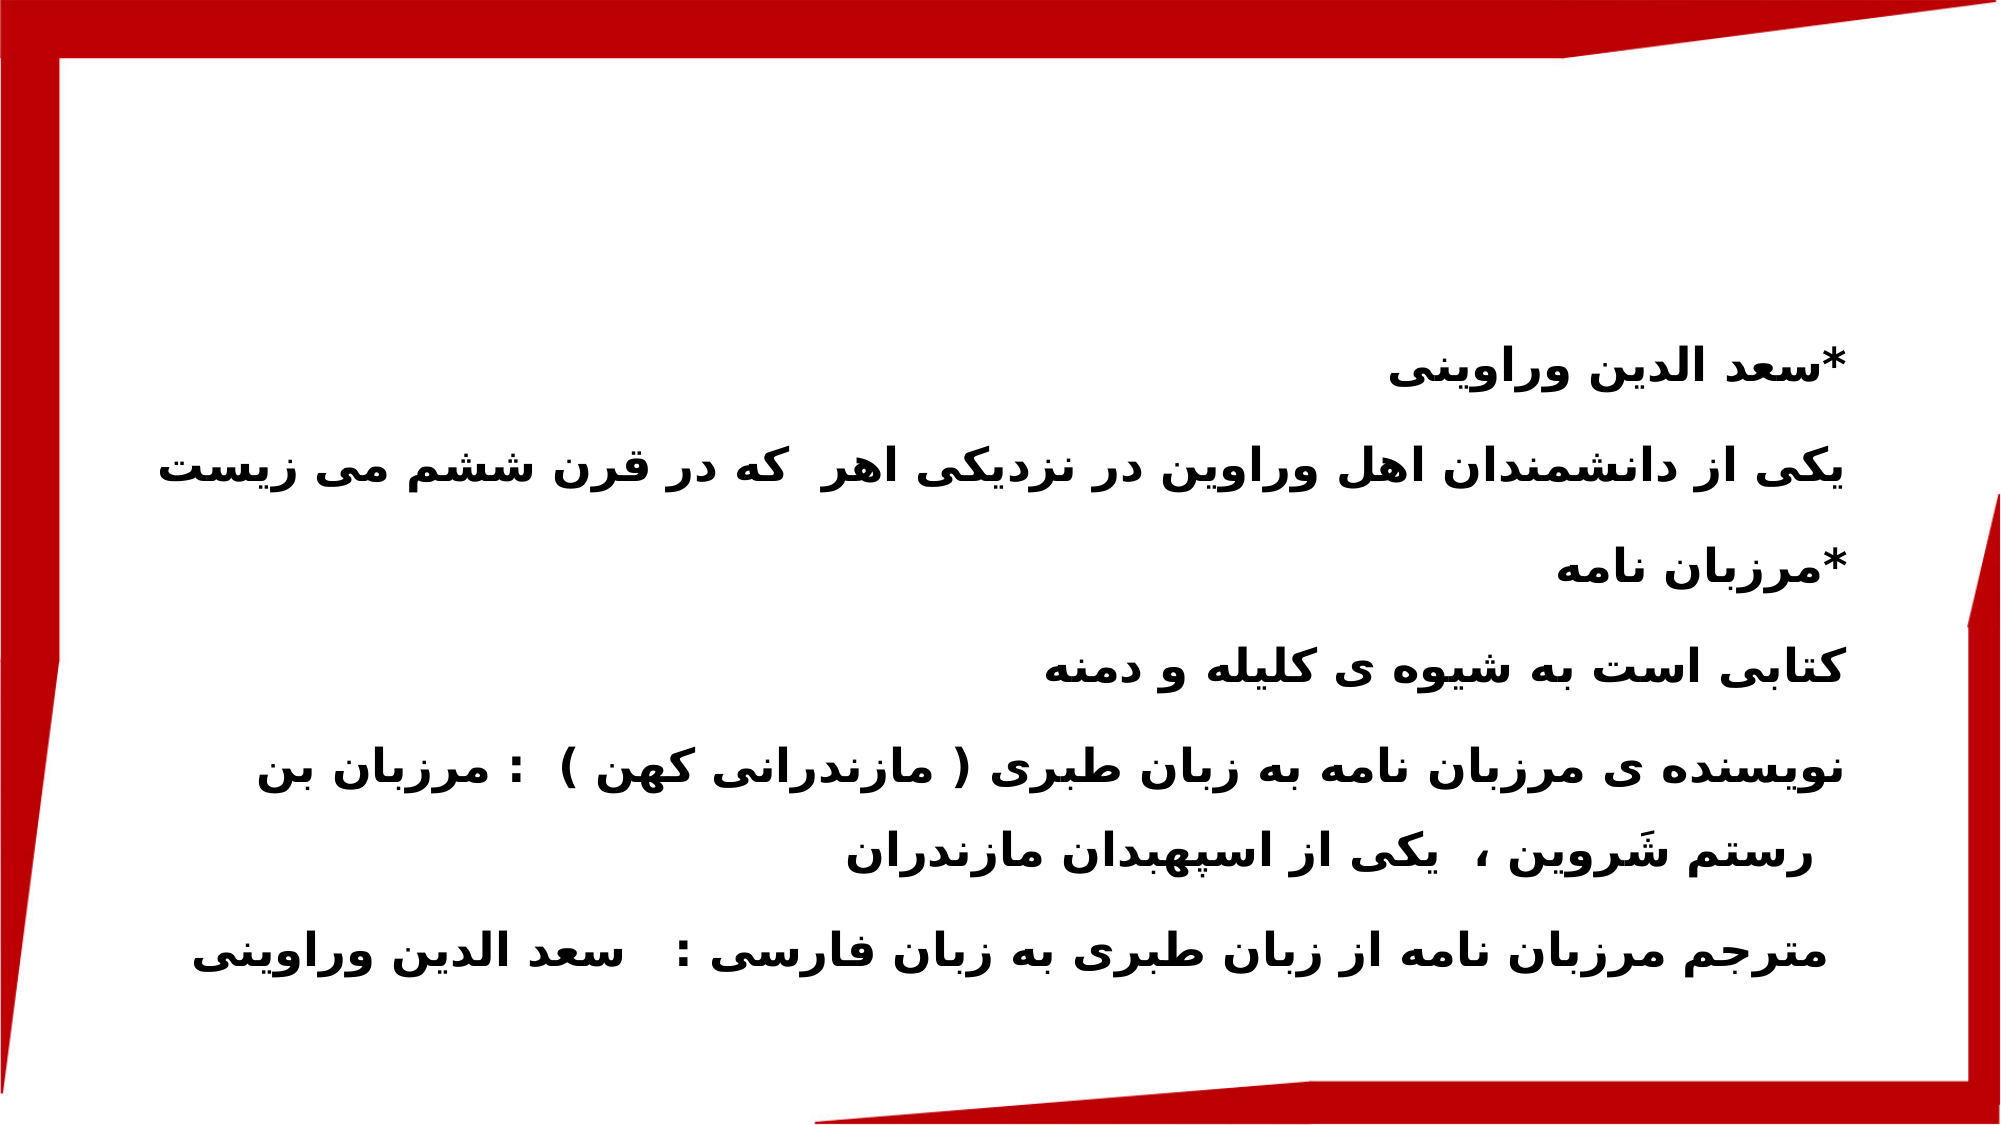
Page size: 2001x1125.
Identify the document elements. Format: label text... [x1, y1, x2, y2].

picture [0, 0, 2001, 1125]
list *سعد الدین وراوینی یکی از دانشمندان اهل وراوین در نزدیکی اهر که در قرن ششم می زیست *مرزبان نامه کتابی است به شیوه ی کلیله و دمنه نویسنده ی مرزبان نامه به زبان طبری ( مازندرانی کهن ) : مرزبان بن رستم شَروین ، یکی از اسپهبدان مازندران مترجم مرزبان نامه از زبان طبری به زبان فارسی : سعد الدین وراوینی [137, 299, 1863, 1014]
